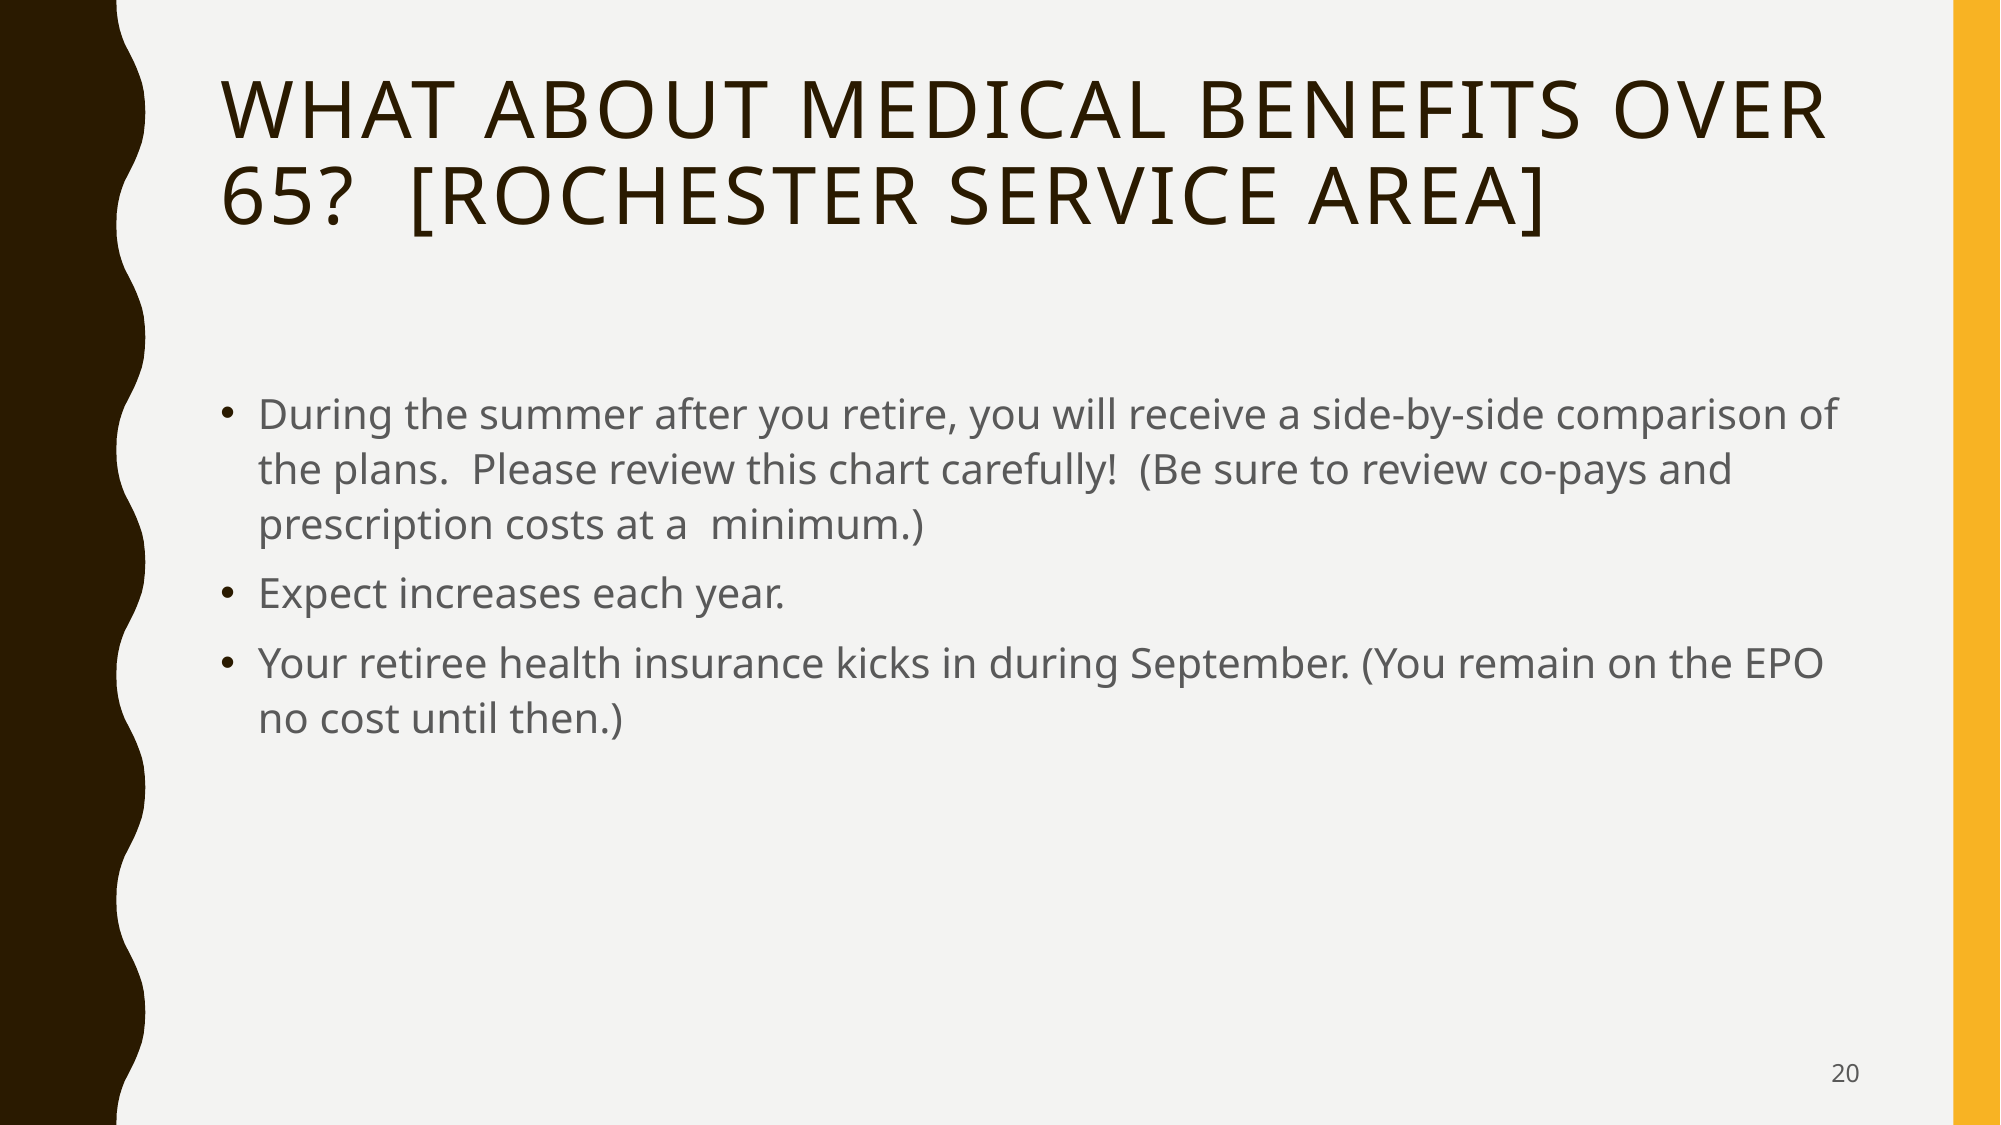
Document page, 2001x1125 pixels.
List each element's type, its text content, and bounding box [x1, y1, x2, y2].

slide_number 20 [1412, 1045, 1875, 1103]
title What about medical Benefits OVER 65? [Rochester service area] [205, 62, 1875, 308]
list During the summer after you retire, you will receive a side-by-side comparison of the plans. Please review this chart carefully! (Be sure to review co-pays and prescription costs at a minimum.) Expect increases each year. Your retiree health insurance kicks in during September. (You remain on the EPO no cost until then.) [205, 375, 1875, 965]
